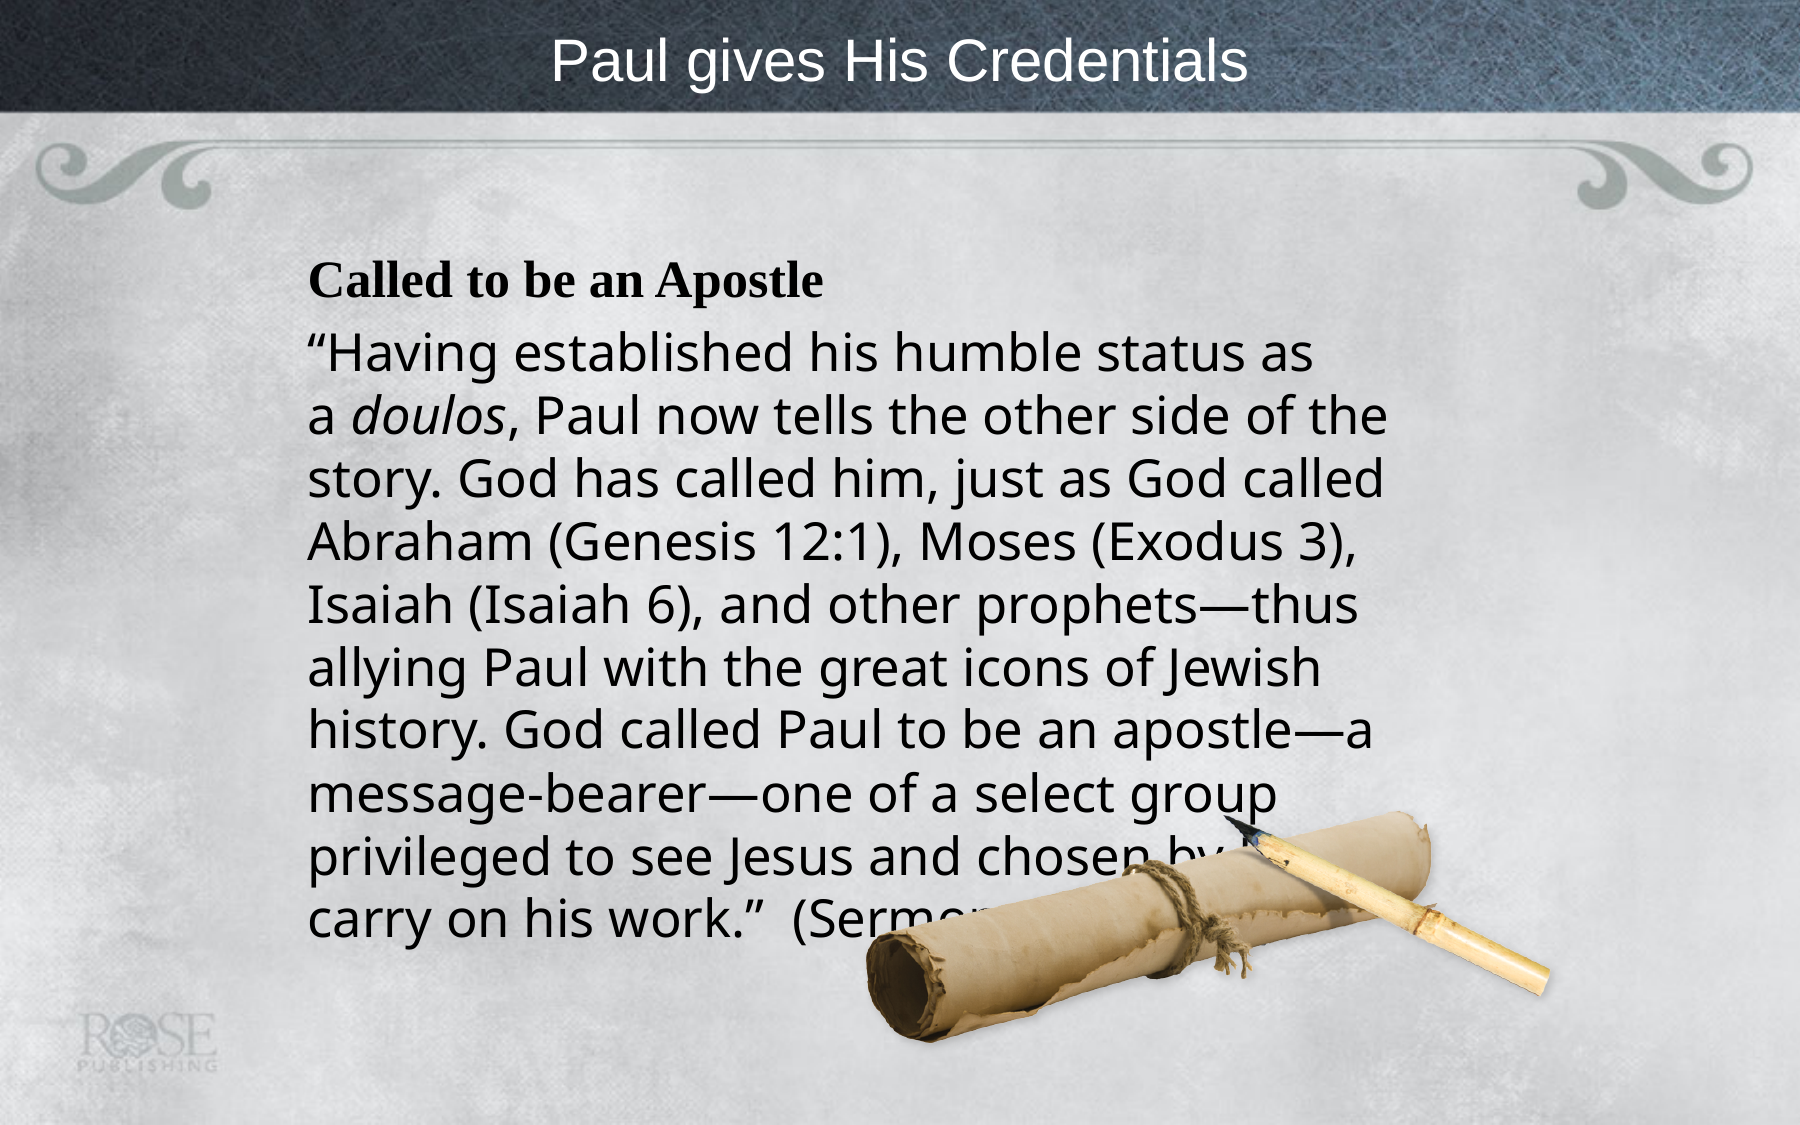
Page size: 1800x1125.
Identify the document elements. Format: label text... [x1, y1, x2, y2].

title Paul gives His Credentials [292, 0, 1508, 115]
picture [0, 0, 1800, 1125]
list Called to be an Apostle “Having established his humble status as a doulos, Paul now tells the other side of the story. God has called him, just as God called Abraham (Genesis 12:1), Moses (Exodus 3), Isaiah (Isaiah 6), and other prophets—thus allying Paul with the great icons of Jewish history. God called Paul to be an apostle—a message-bearer—one of a select group privileged to see Jesus and chosen by Jesus to carry on his work.” (Sermonwriter.com) [292, 237, 1486, 896]
